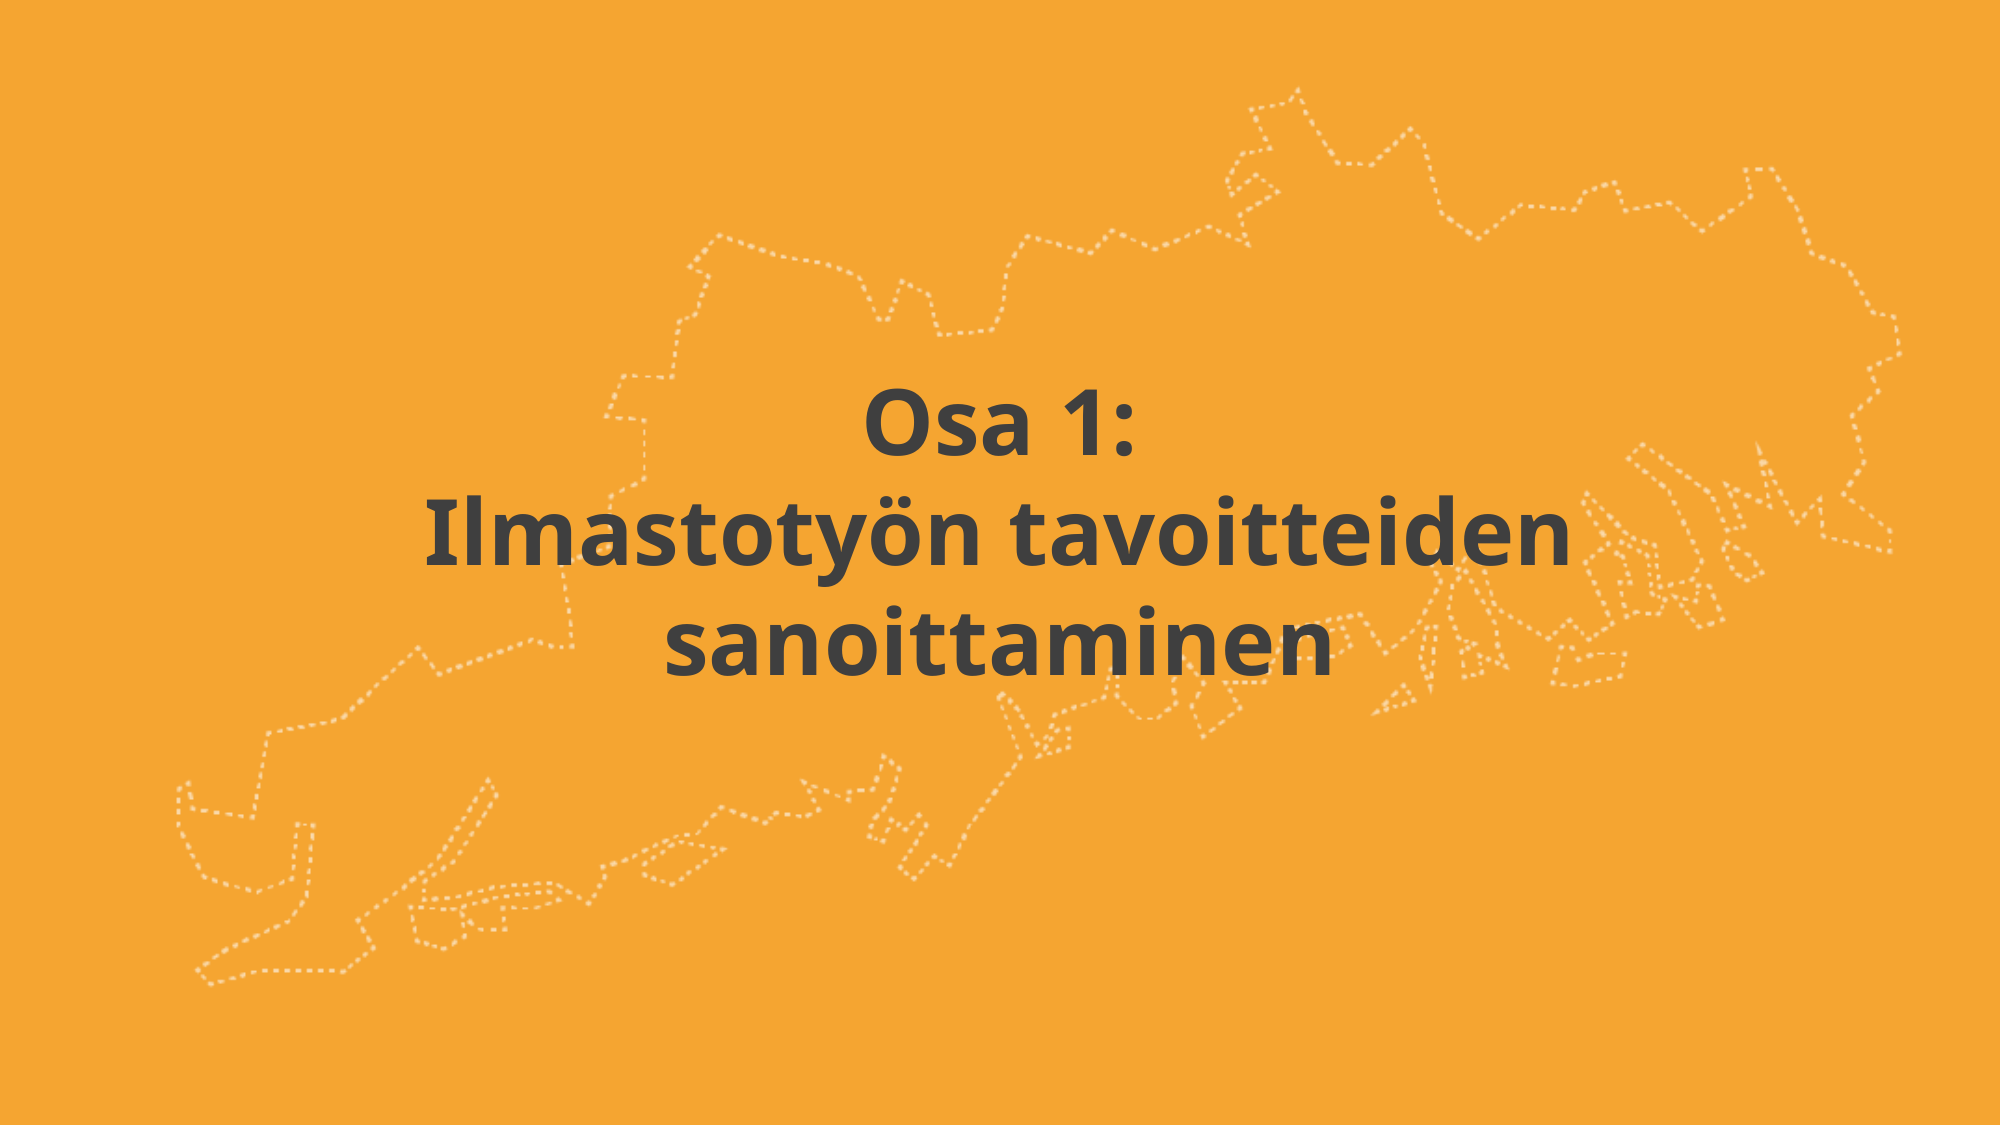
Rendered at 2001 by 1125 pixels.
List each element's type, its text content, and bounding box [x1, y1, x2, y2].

title Osa 1: Ilmastotyön tavoitteiden sanoittaminen [267, 349, 1733, 708]
